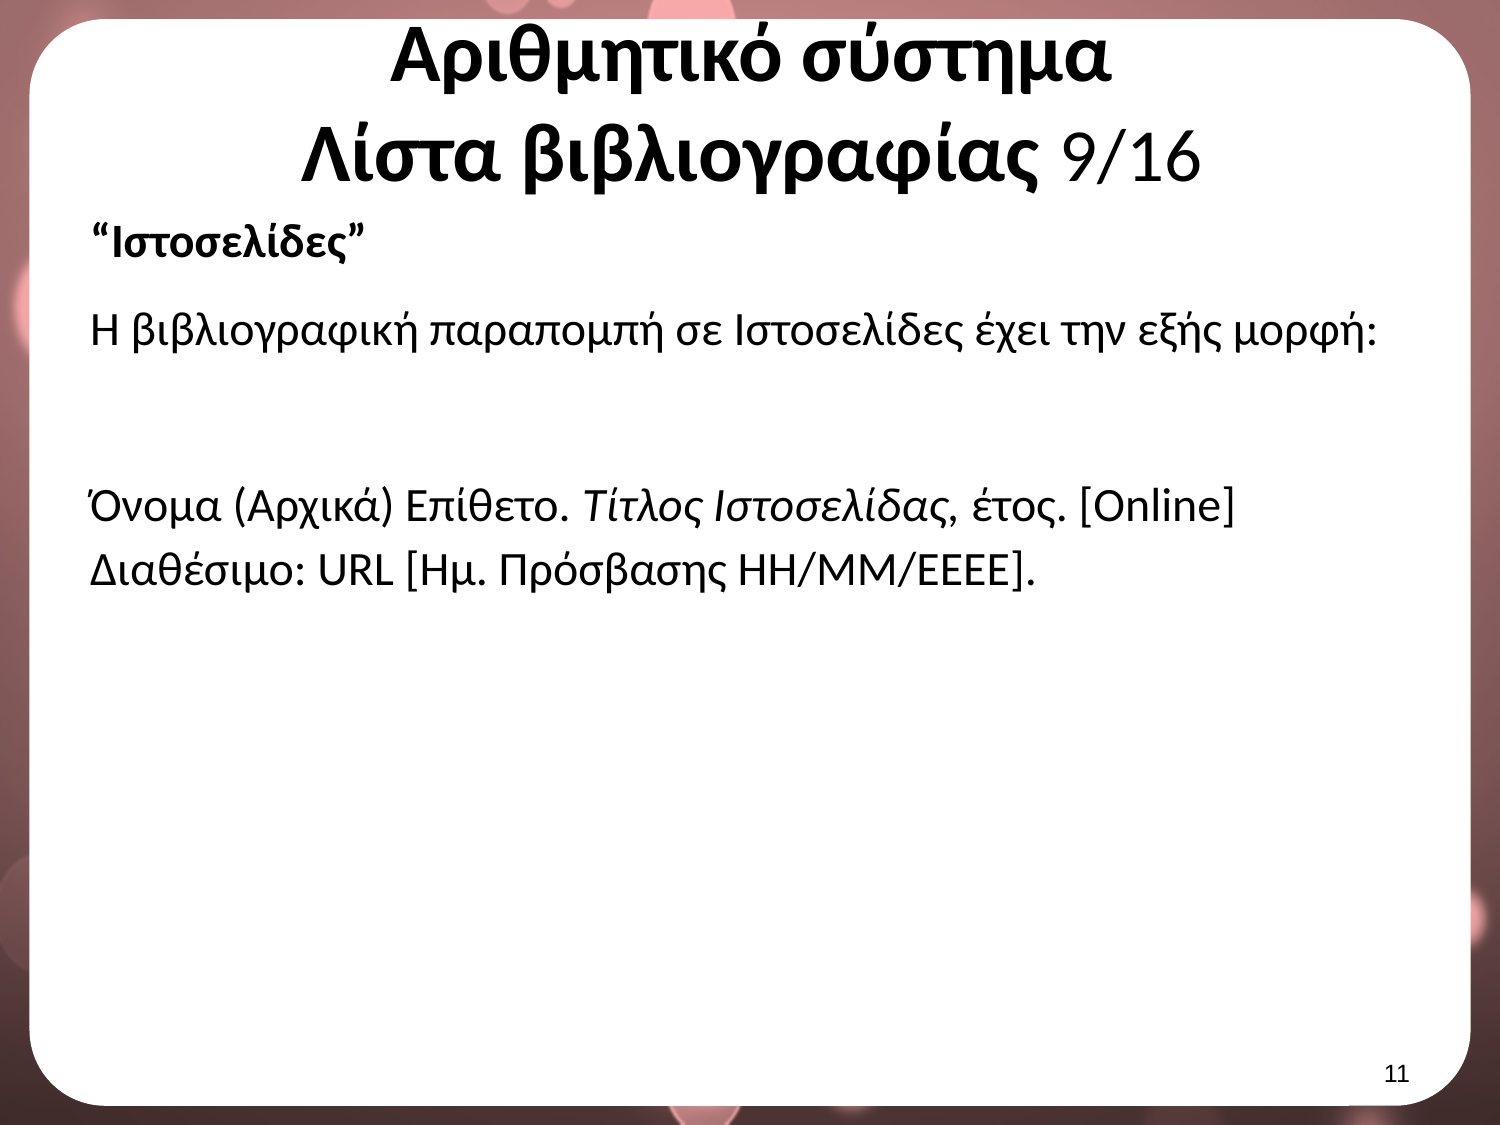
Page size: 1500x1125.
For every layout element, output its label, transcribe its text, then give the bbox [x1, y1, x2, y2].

list “Ιστοσελίδες” Η βιβλιογραφική παραπομπή σε Ιστοσελίδες έχει την εξής μορφή: Όνομα (Αρχικά) Επίθετο. Τίτλος Ιστοσελίδας, έτος. [Online] Διαθέσιμο: URL [Ημ. Πρόσβασης ΗΗ/ΜΜ/ΕΕΕΕ]. [75, 196, 1425, 1047]
slide_number 10 [1074, 1042, 1425, 1103]
title Αριθμητικό σύστημα Λίστα βιβλιογραφίας 9/16 [76, 23, 1427, 173]
